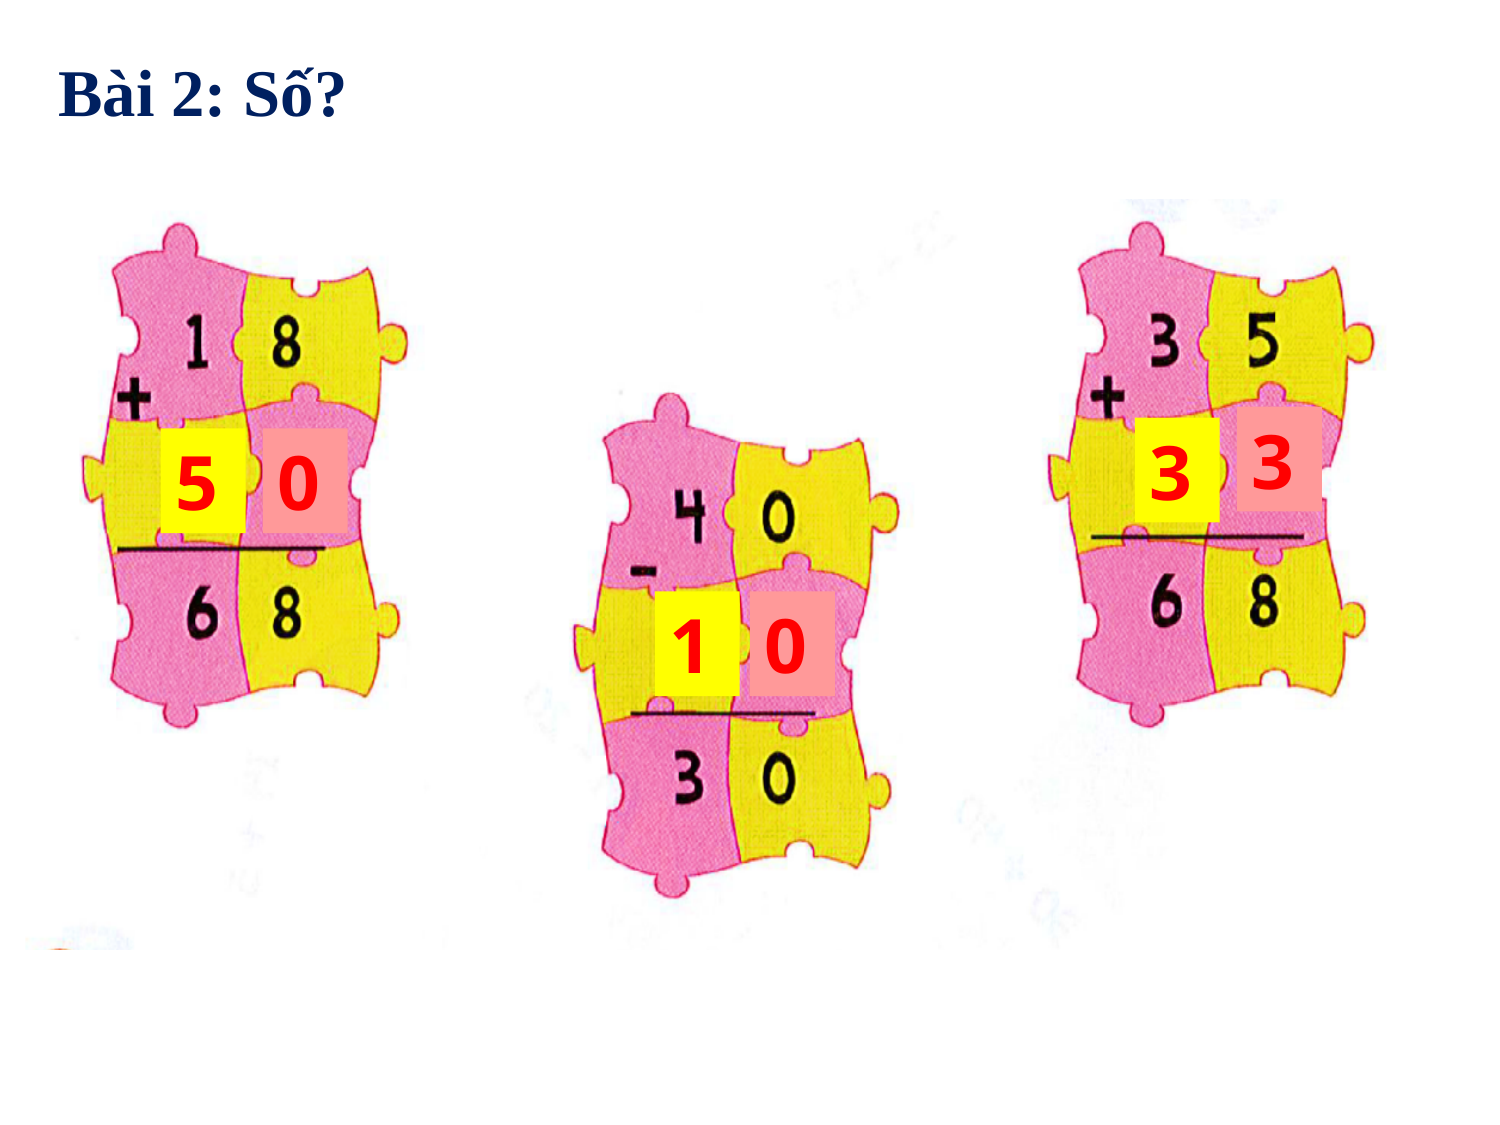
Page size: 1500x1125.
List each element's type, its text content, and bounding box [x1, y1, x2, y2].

text_box Bài 2: Số? [43, 42, 412, 138]
picture [0, 199, 1480, 950]
